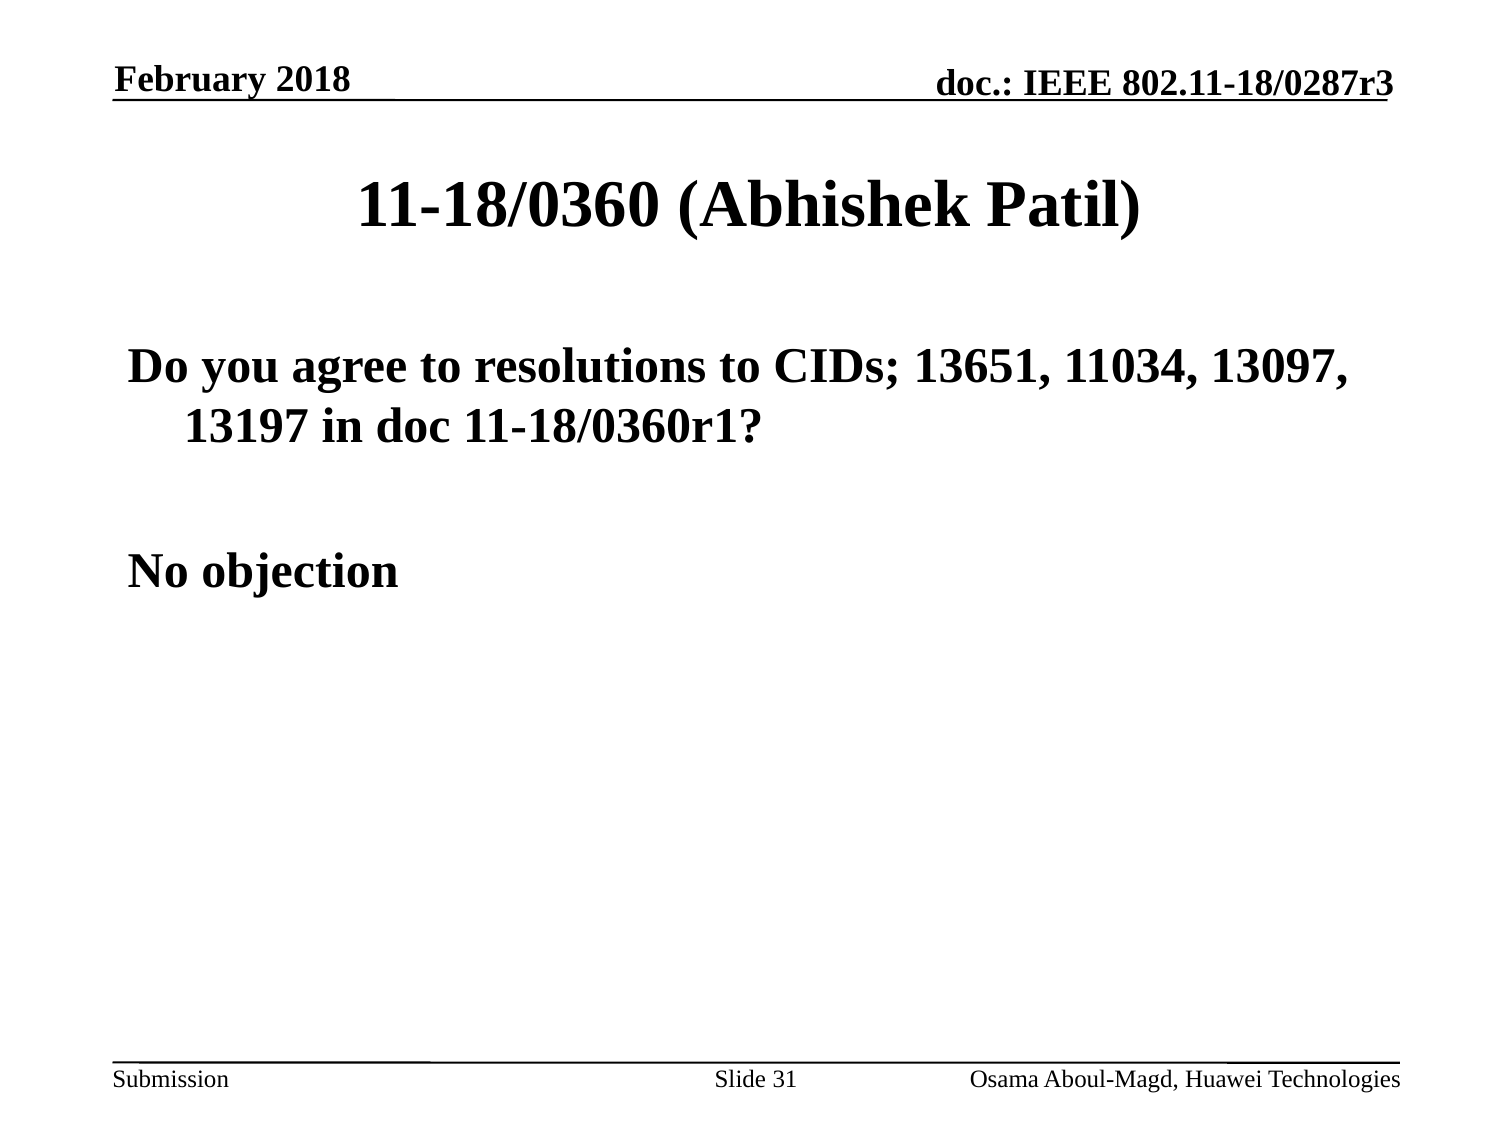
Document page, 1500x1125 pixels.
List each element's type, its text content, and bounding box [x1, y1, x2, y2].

slide_number Slide 31 [712, 1061, 800, 1123]
footer Osama Aboul-Magd, Huawei Technologies [878, 1061, 1402, 1093]
list Do you agree to resolutions to CIDs; 13651, 11034, 13097, 13197 in doc 11-18/0360r1? No objection [112, 324, 1388, 1000]
title 11-18/0360 (Abhishek Patil) [112, 112, 1388, 288]
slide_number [114, 54, 423, 100]
